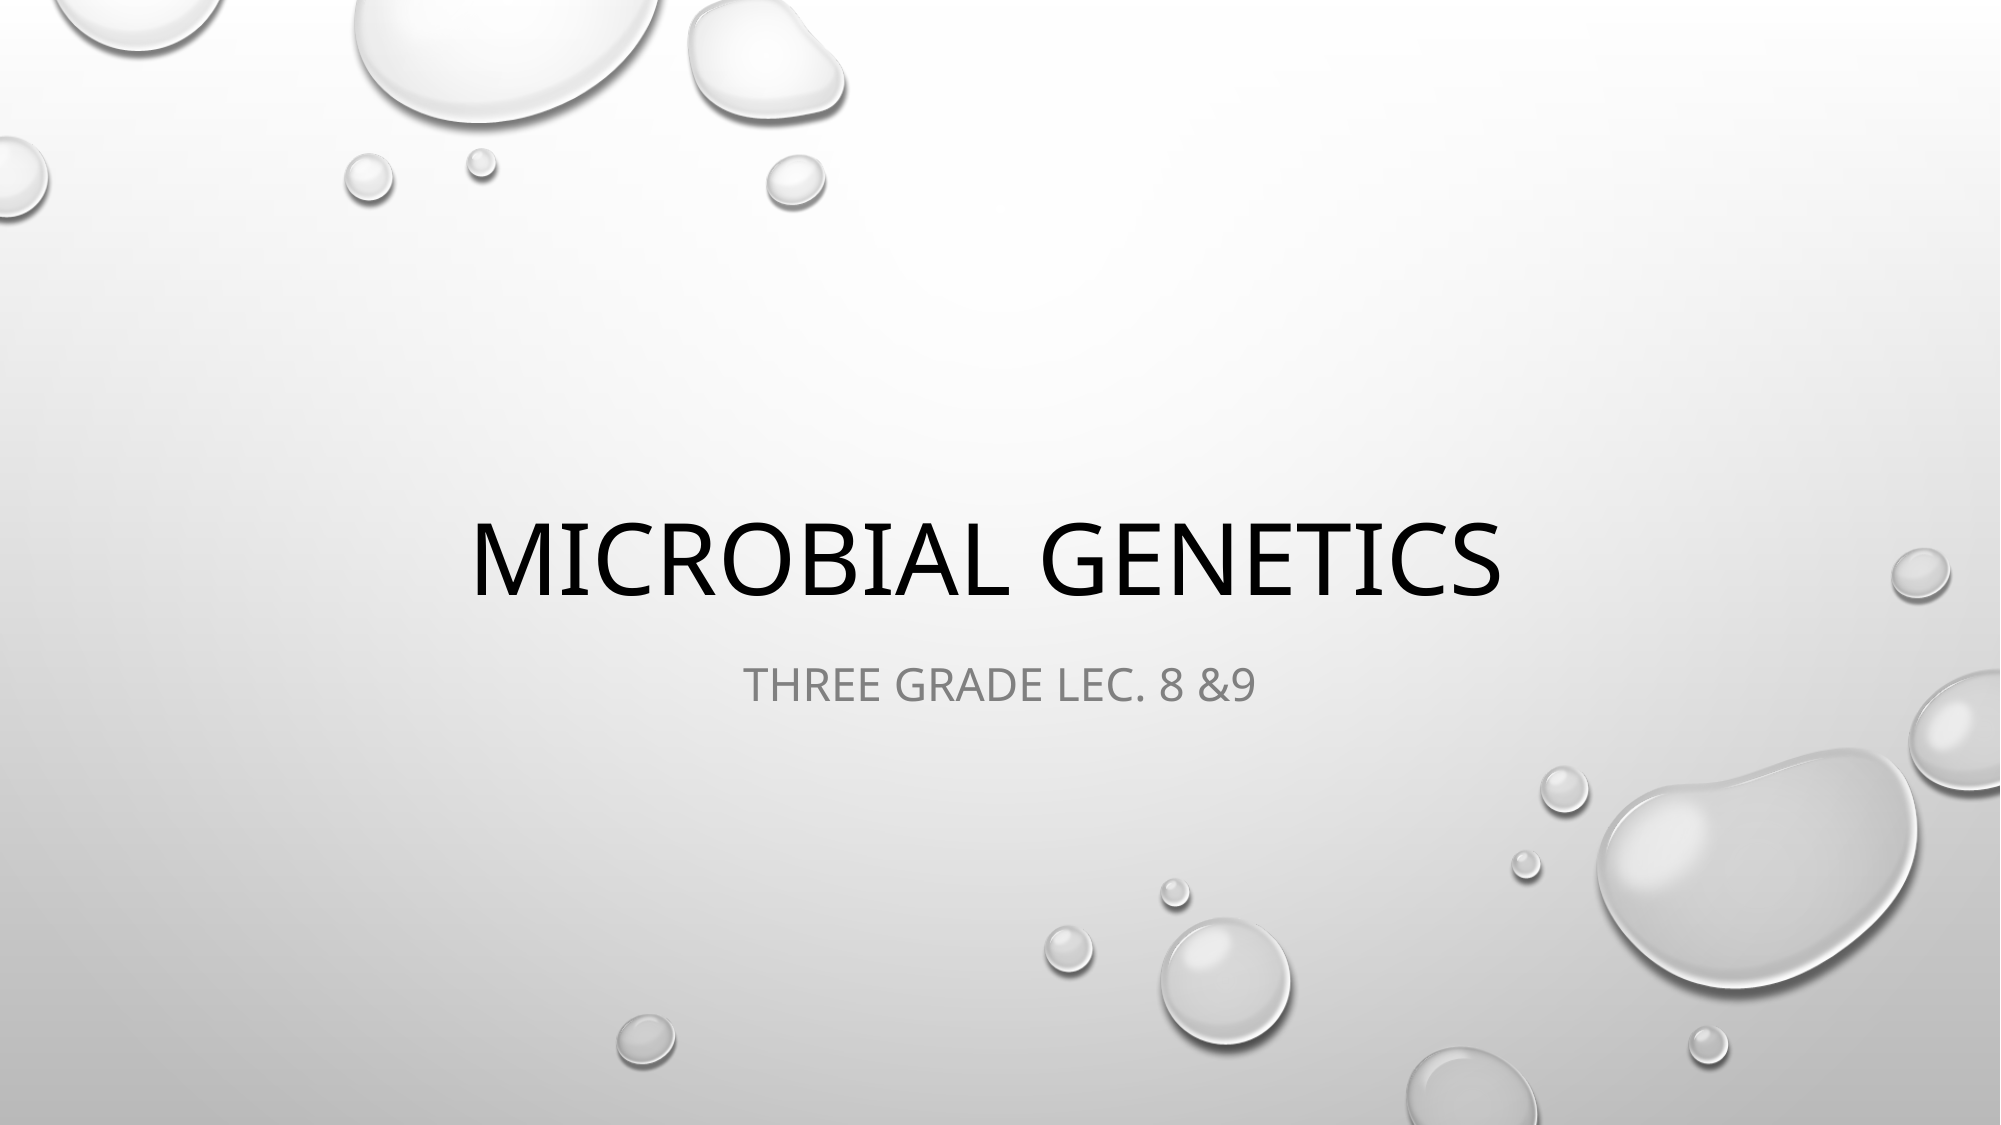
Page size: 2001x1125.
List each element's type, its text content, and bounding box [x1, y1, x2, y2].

picture [0, 0, 2000, 1125]
title Microbial genetics [287, 213, 1713, 625]
subtitle Three grade lec. 8 &9 [287, 637, 1713, 863]
